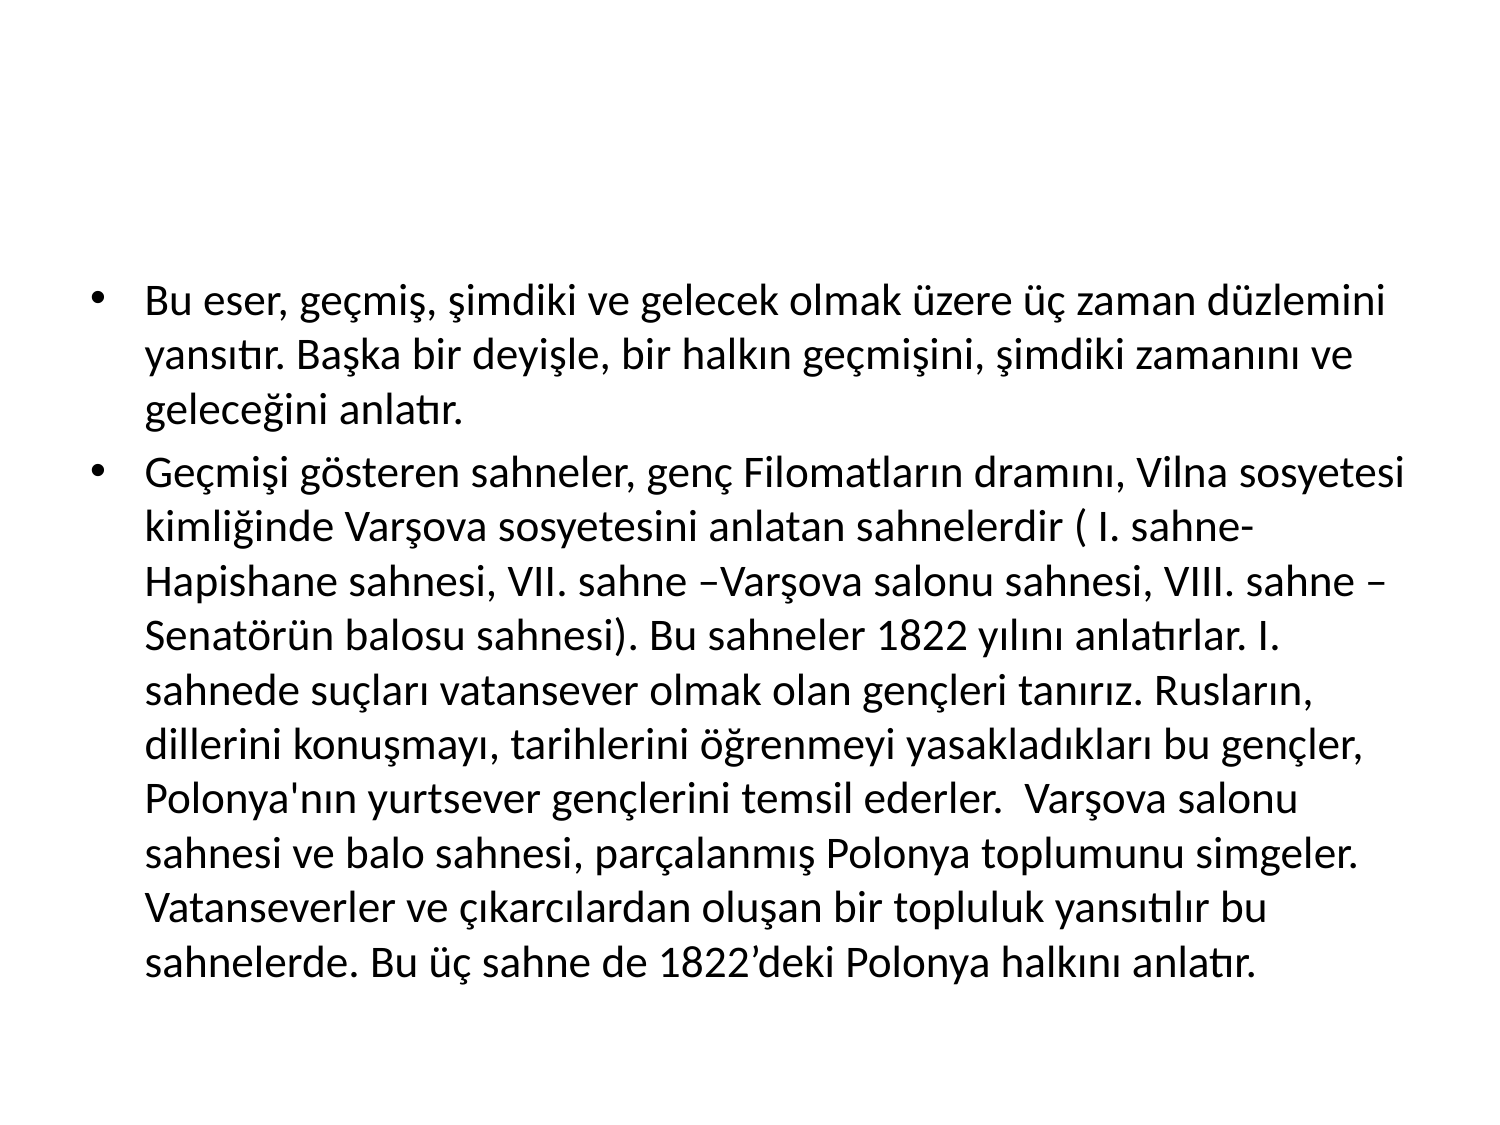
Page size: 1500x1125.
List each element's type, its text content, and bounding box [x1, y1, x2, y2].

list Bu eser, geçmiş, şimdiki ve gelecek olmak üzere üç zaman düzlemini yansıtır. Başka bir deyişle, bir halkın geçmişini, şimdiki zamanını ve geleceğini anlatır. Geçmişi gösteren sahneler, genç Filomatların dramını, Vilna sosyetesi kimliğinde Varşova sosyetesini anlatan sahnelerdir ( I. sahne- Hapishane sahnesi, VII. sahne –Varşova salonu sahnesi, VIII. sahne – Senatörün balosu sahnesi). Bu sahneler 1822 yılını anlatırlar. I. sahnede suçları vatansever olmak olan gençleri tanırız. Rusların, dillerini konuşmayı, tarihlerini öğrenmeyi yasakladıkları bu gençler, Polonya'nın yurtsever gençlerini temsil ederler. Varşova salonu sahnesi ve balo sahnesi, parçalanmış Polonya toplumunu simgeler. Vatanseverler ve çıkarcılardan oluşan bir topluluk yansıtılır bu sahnelerde. Bu üç sahne de 1822’deki Polonya halkını anlatır. [75, 262, 1425, 1005]
